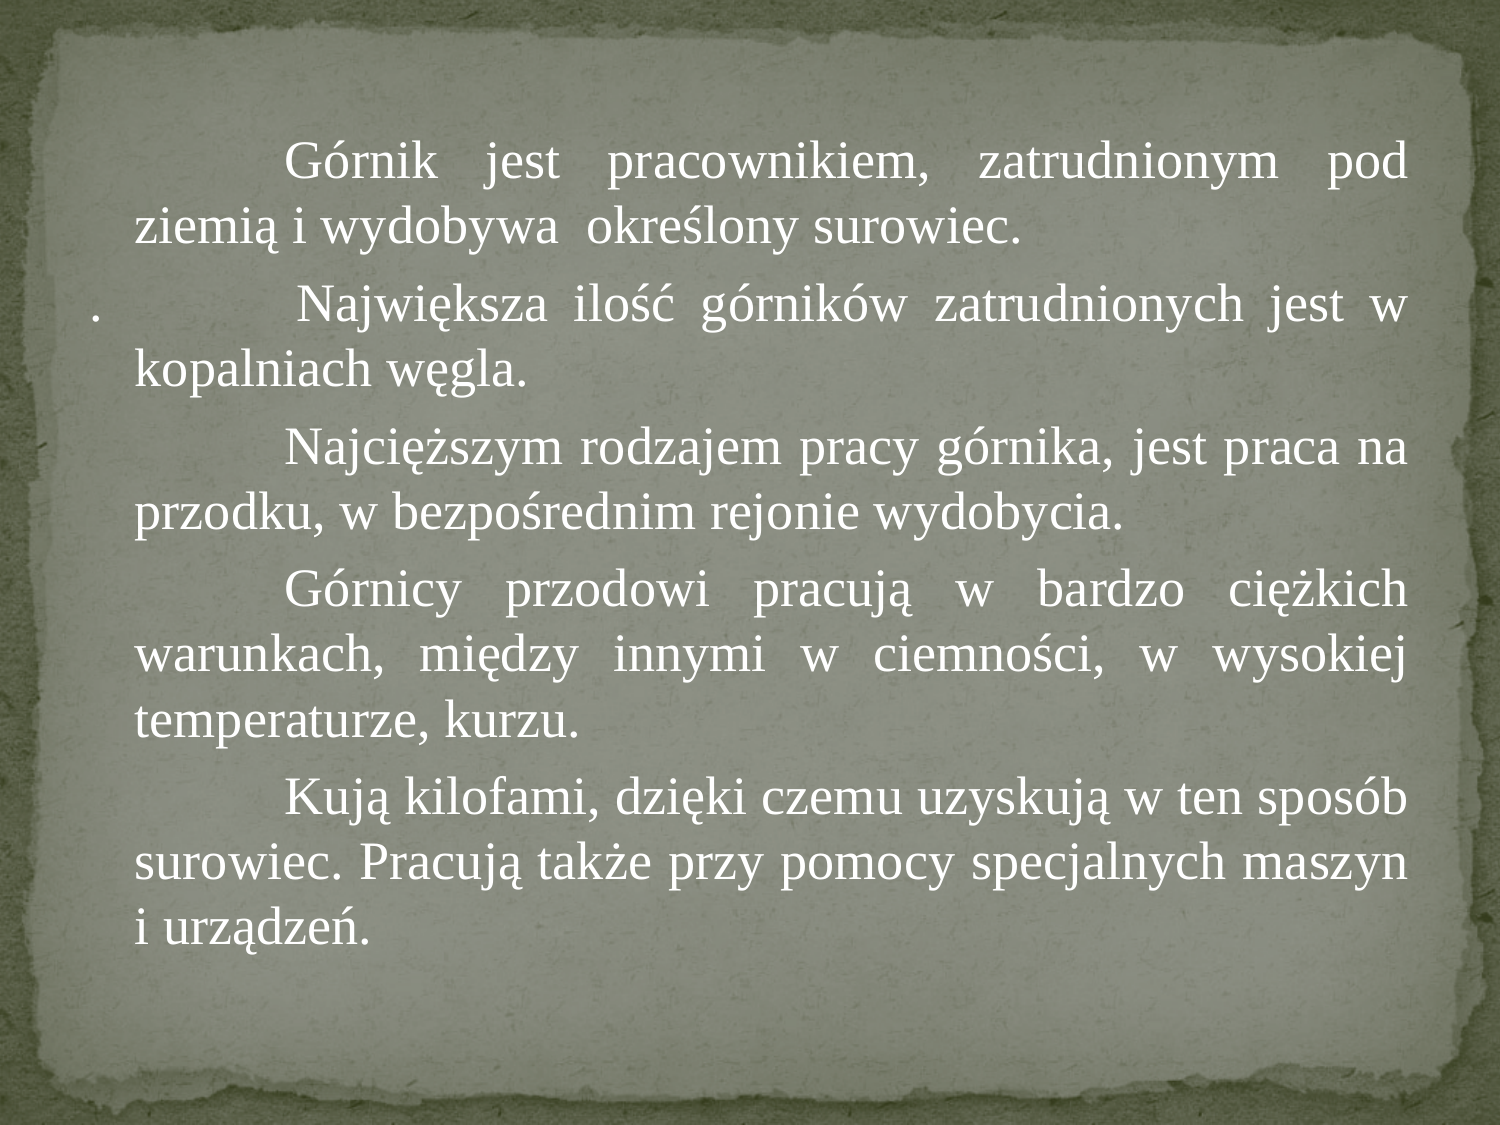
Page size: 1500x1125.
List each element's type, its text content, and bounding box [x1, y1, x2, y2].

list Górnik jest pracownikiem, zatrudnionym pod ziemią i wydobywa określony surowiec. . Największa ilość górników zatrudnionych jest w kopalniach węgla. Najcięższym rodzajem pracy górnika, jest praca na przodku, w bezpośrednim rejonie wydobycia. Górnicy przodowi pracują w bardzo ciężkich warunkach, między innymi w ciemności, w wysokiej temperaturze, kurzu. Kują kilofami, dzięki czemu uzyskują w ten sposób surowiec. Pracują także przy pomocy specjalnych maszyn i urządzeń. [75, 117, 1425, 1000]
